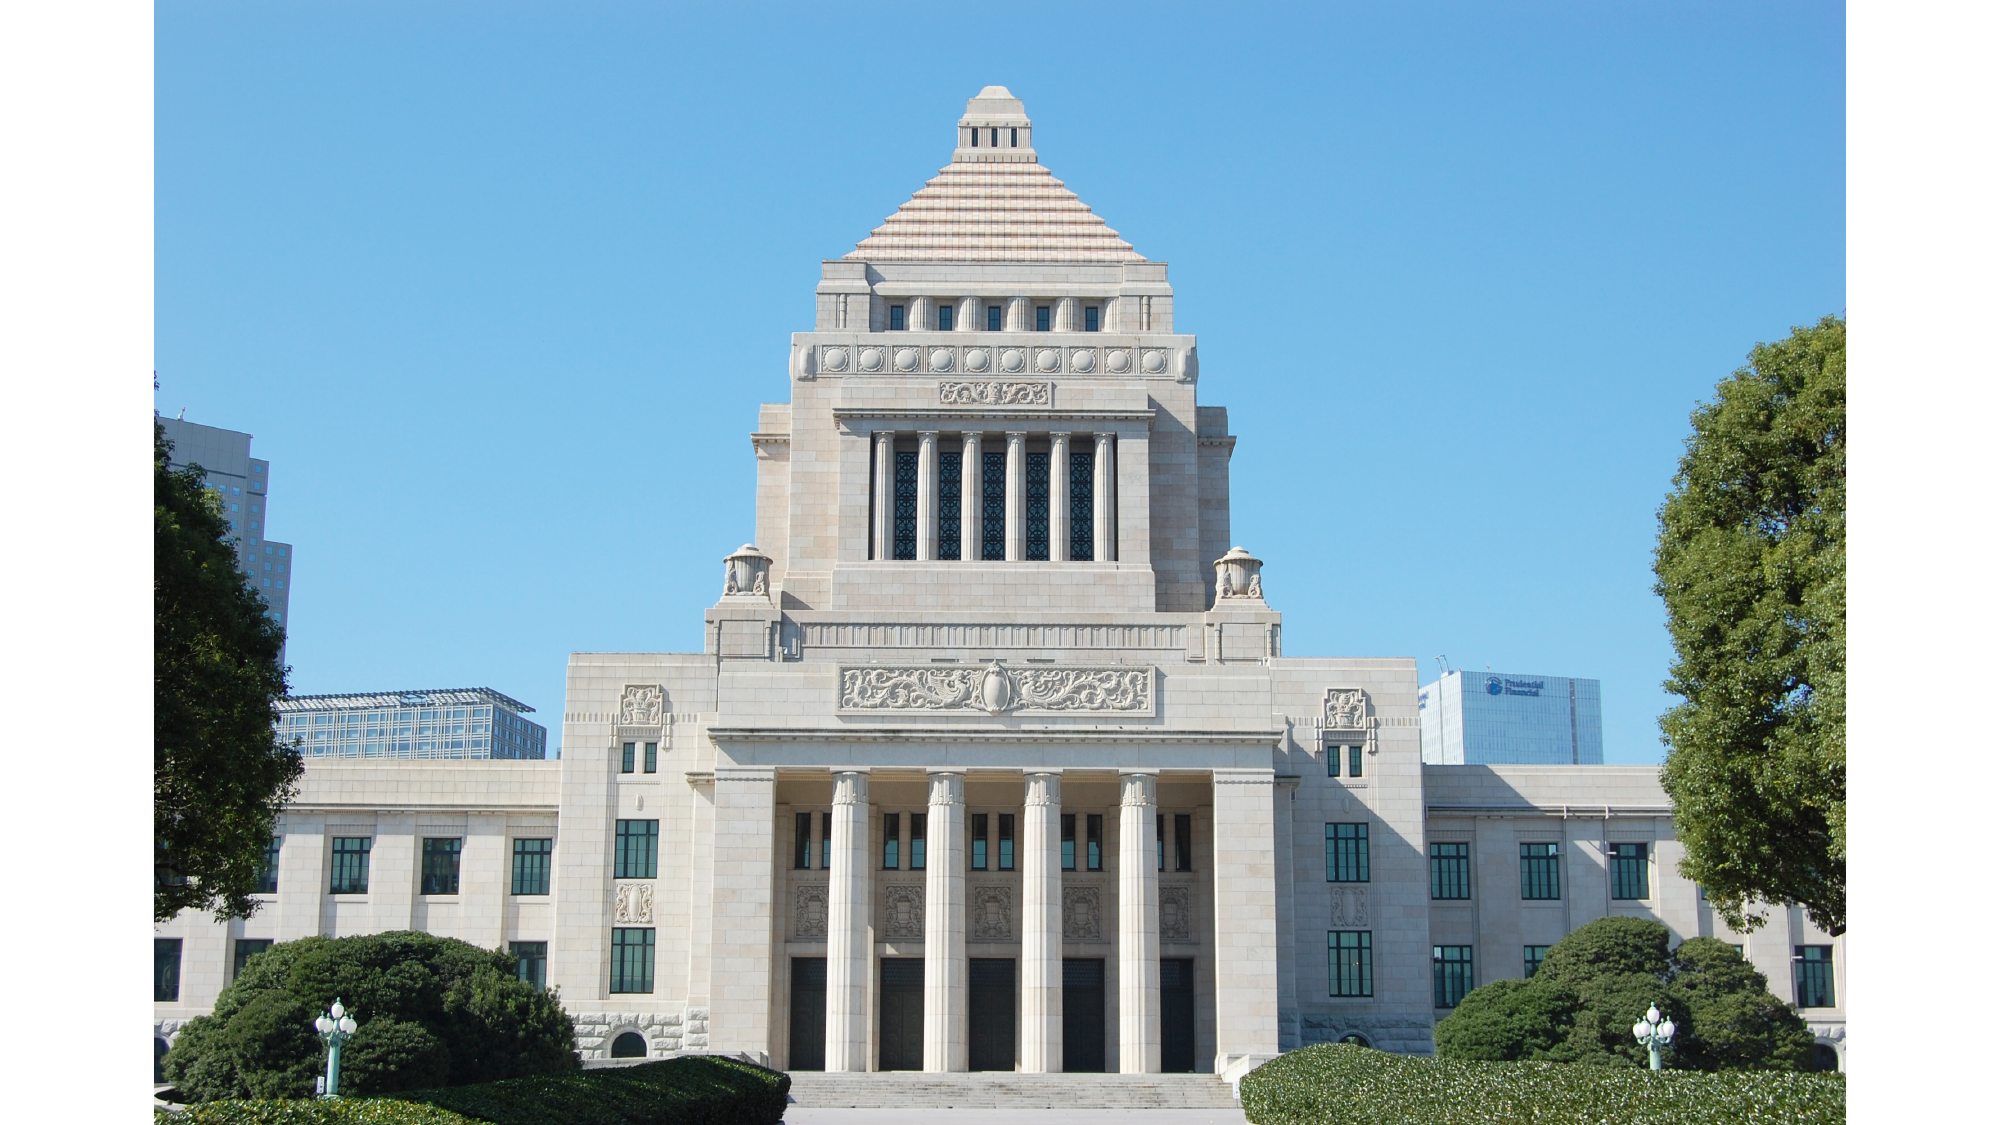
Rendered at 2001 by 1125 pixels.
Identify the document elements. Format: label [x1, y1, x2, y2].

picture [153, 0, 1846, 1125]
